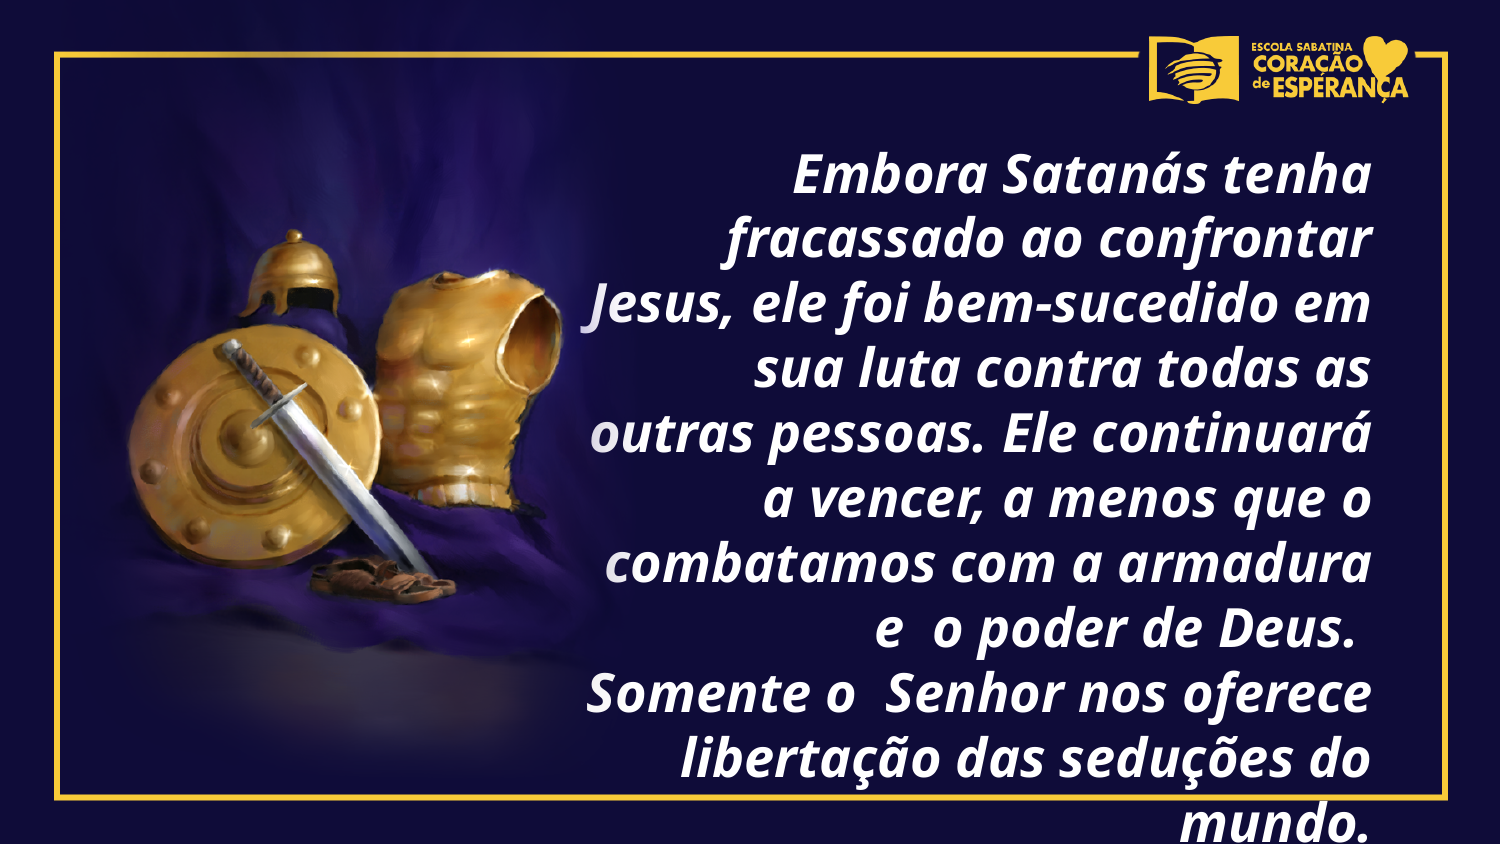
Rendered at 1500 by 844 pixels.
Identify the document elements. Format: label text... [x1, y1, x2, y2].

text_box Embora Satanás tenha fracassado ao confrontar Jesus, ele foi bem-sucedido em sua luta contra todas as outras pessoas. Ele continuará a vencer, a menos que o combatamos com a armadura e o poder de Deus. Somente o Senhor nos oferece libertação das seduções do mundo. [650, 123, 1389, 748]
picture [0, 0, 1500, 844]
